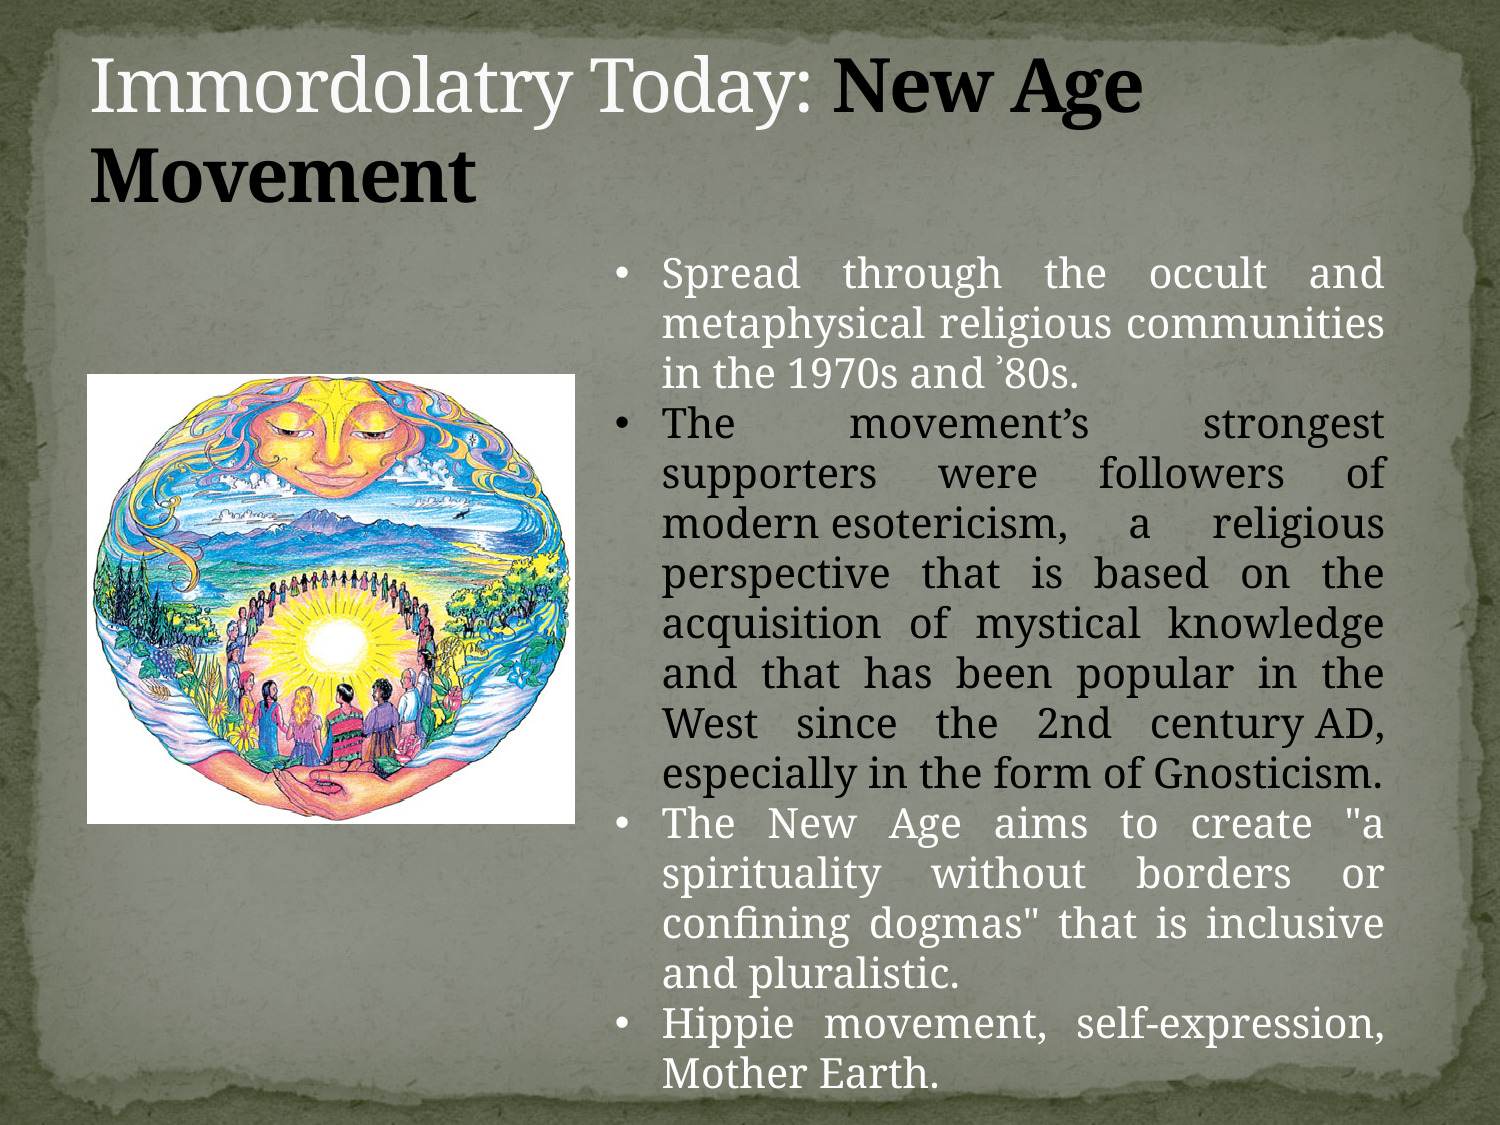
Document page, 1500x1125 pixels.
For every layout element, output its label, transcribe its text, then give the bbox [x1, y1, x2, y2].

title Immordolatry Today: New Age Movement [74, 24, 1425, 225]
picture [87, 374, 575, 824]
text_box Spread through the occult and metaphysical religious communities in the 1970s and ʾ80s. The movement’s strongest supporters were followers of modern esotericism, a religious perspective that is based on the acquisition of mystical knowledge and that has been popular in the West since the 2nd century ad, especially in the form of Gnosticism. The New Age aims to create "a spirituality without borders or confining dogmas" that is inclusive and pluralistic. Hippie movement, self-expression, Mother Earth. [600, 239, 1400, 1105]
